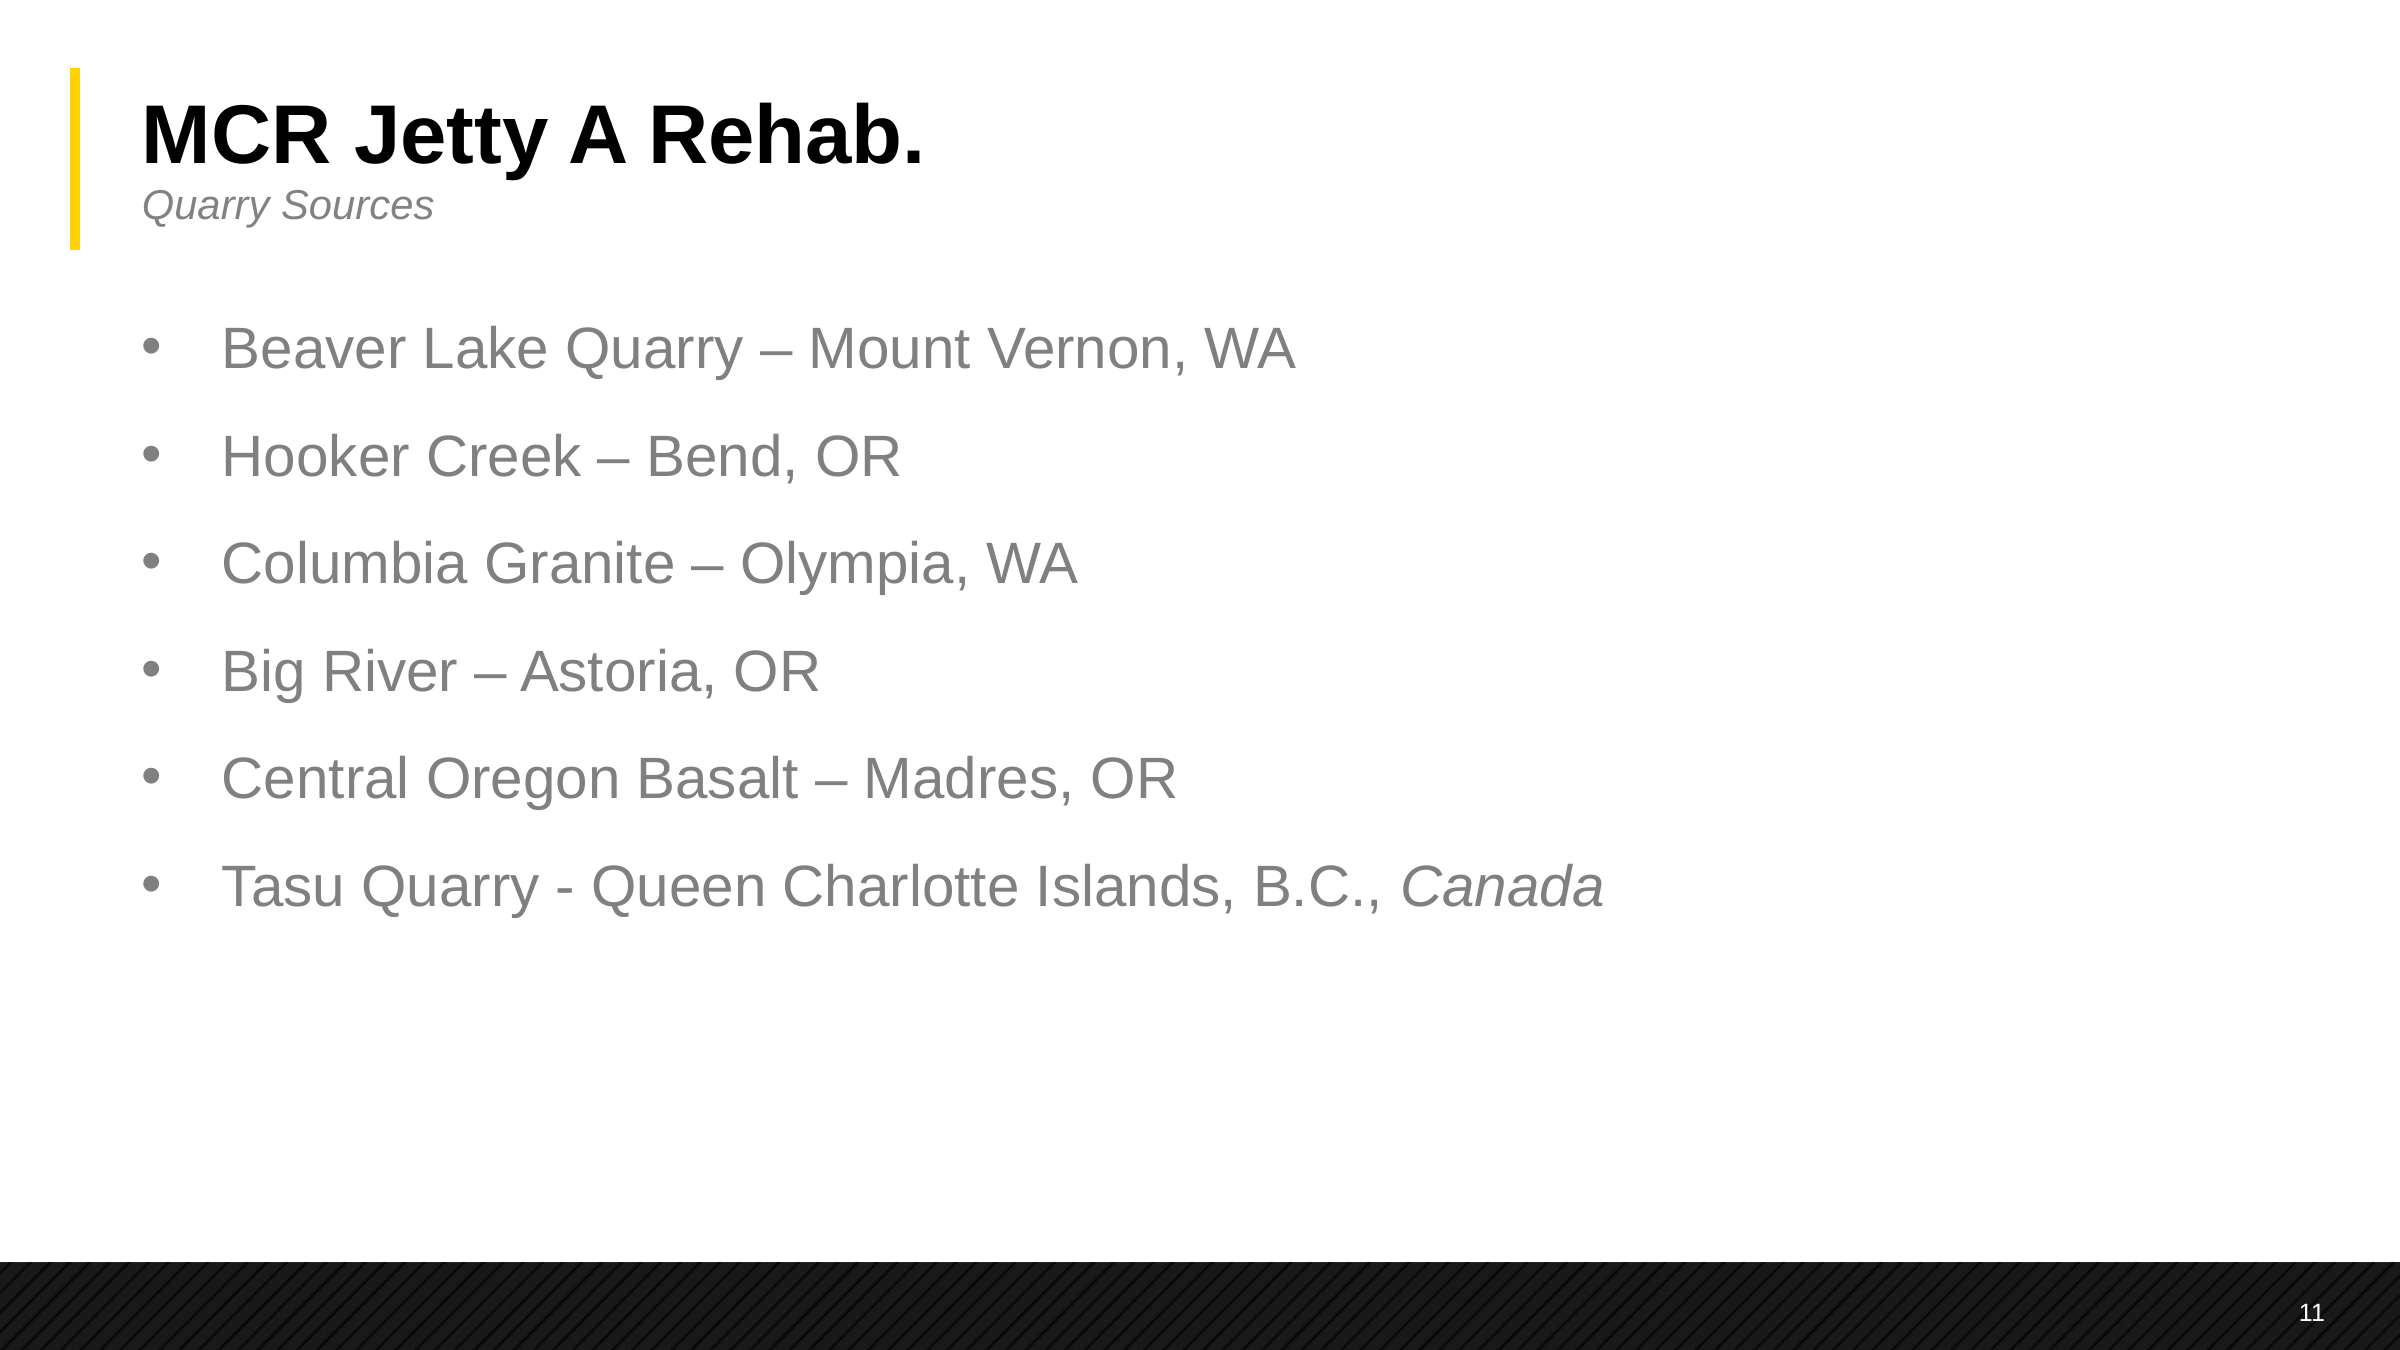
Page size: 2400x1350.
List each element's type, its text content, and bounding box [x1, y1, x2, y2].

slide_number 11 [1764, 1275, 2325, 1347]
picture [0, 1262, 2400, 1350]
list Beaver Lake Quarry – Mount Vernon, WA Hooker Creek – Bend, OR Columbia Granite – Olympia, WA Big River – Astoria, OR Central Oregon Basalt – Madres, OR Tasu Quarry - Queen Charlotte Islands, B.C., Canada [120, 300, 2375, 1213]
list MCR Jetty A Rehab. Quarry Sources [120, 62, 1388, 263]
